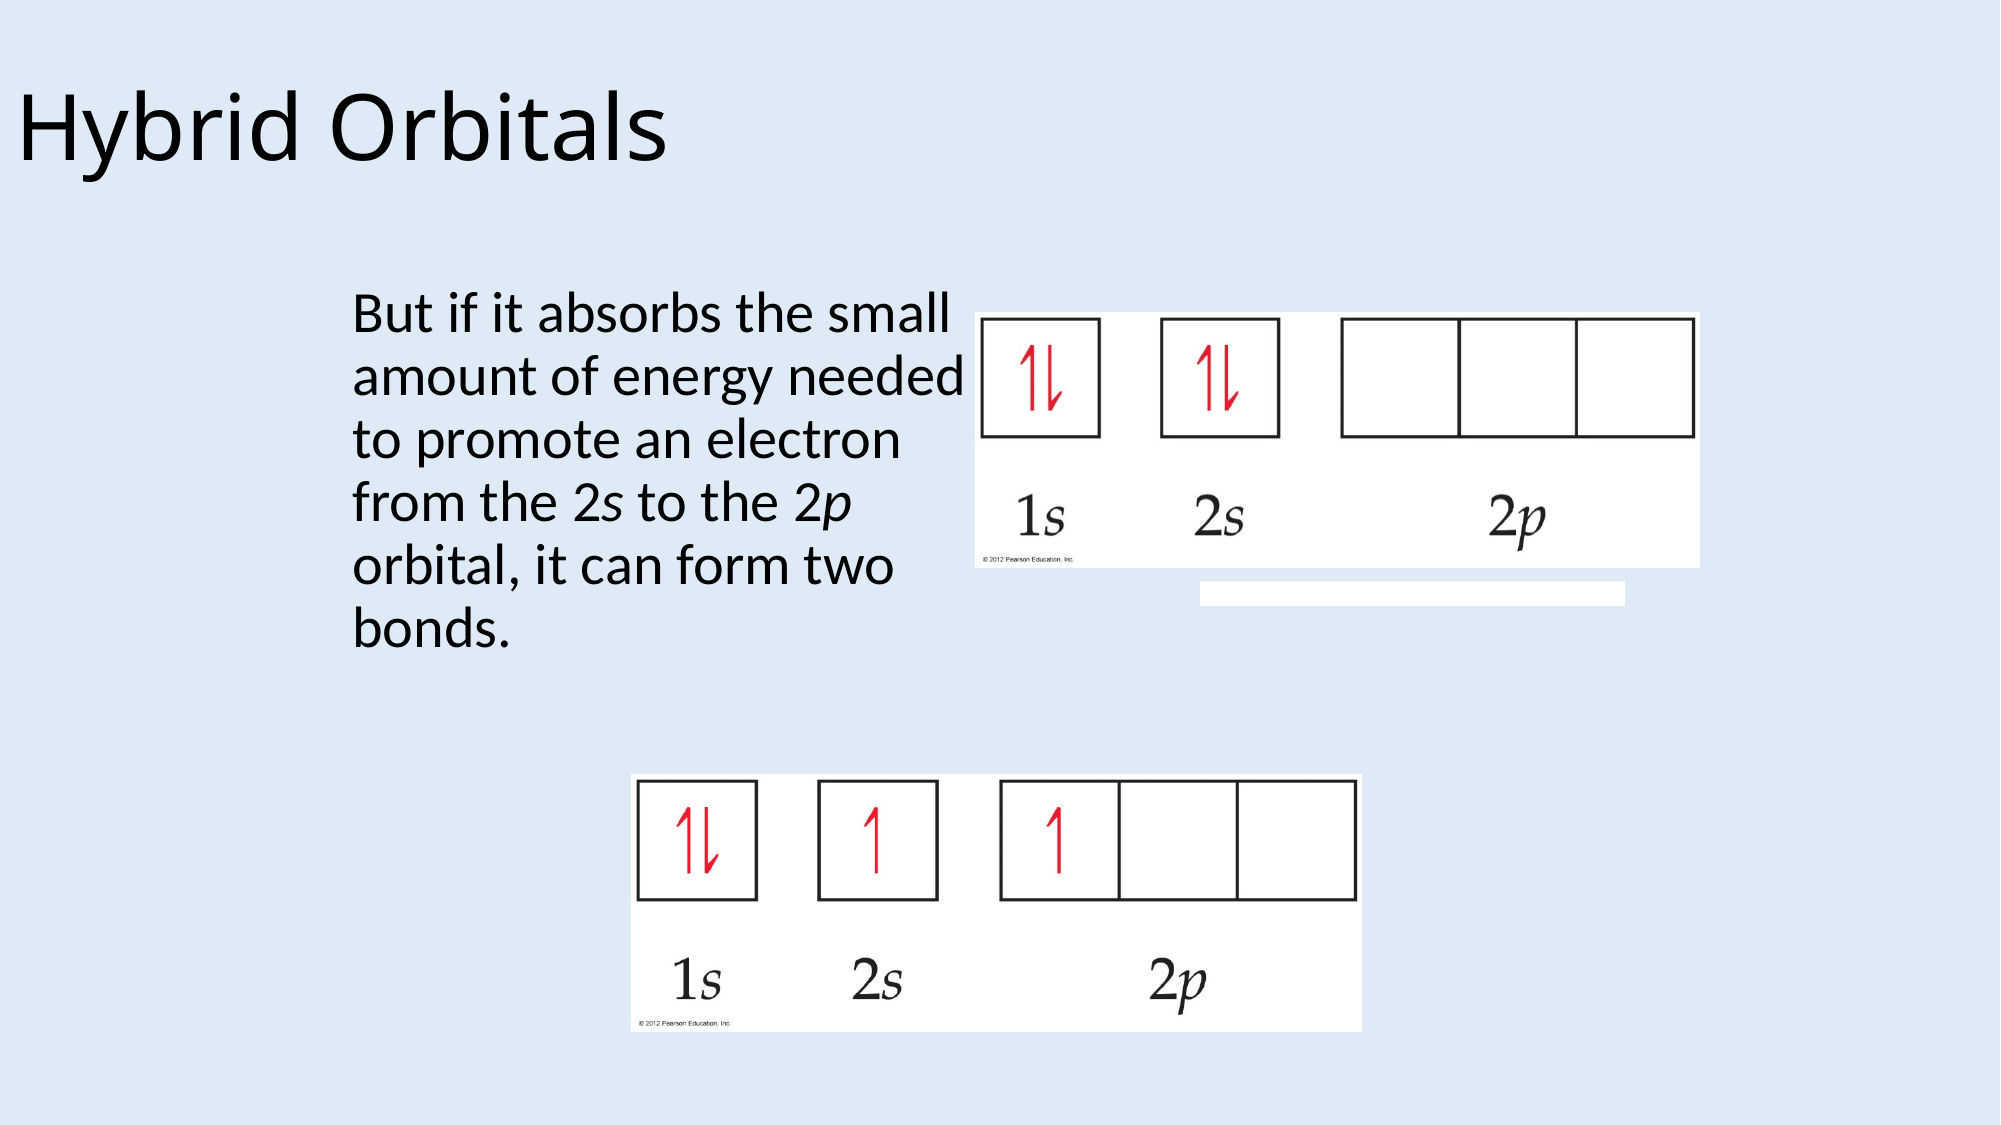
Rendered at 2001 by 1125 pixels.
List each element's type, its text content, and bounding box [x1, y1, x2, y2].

text_box [1200, 581, 1625, 607]
list But if it absorbs the small amount of energy needed to promote an electron from the 2s to the 2p orbital, it can form two bonds. [300, 275, 988, 950]
picture [631, 774, 1362, 1032]
title Hybrid Orbitals [0, 37, 2000, 225]
picture [974, 312, 1700, 568]
